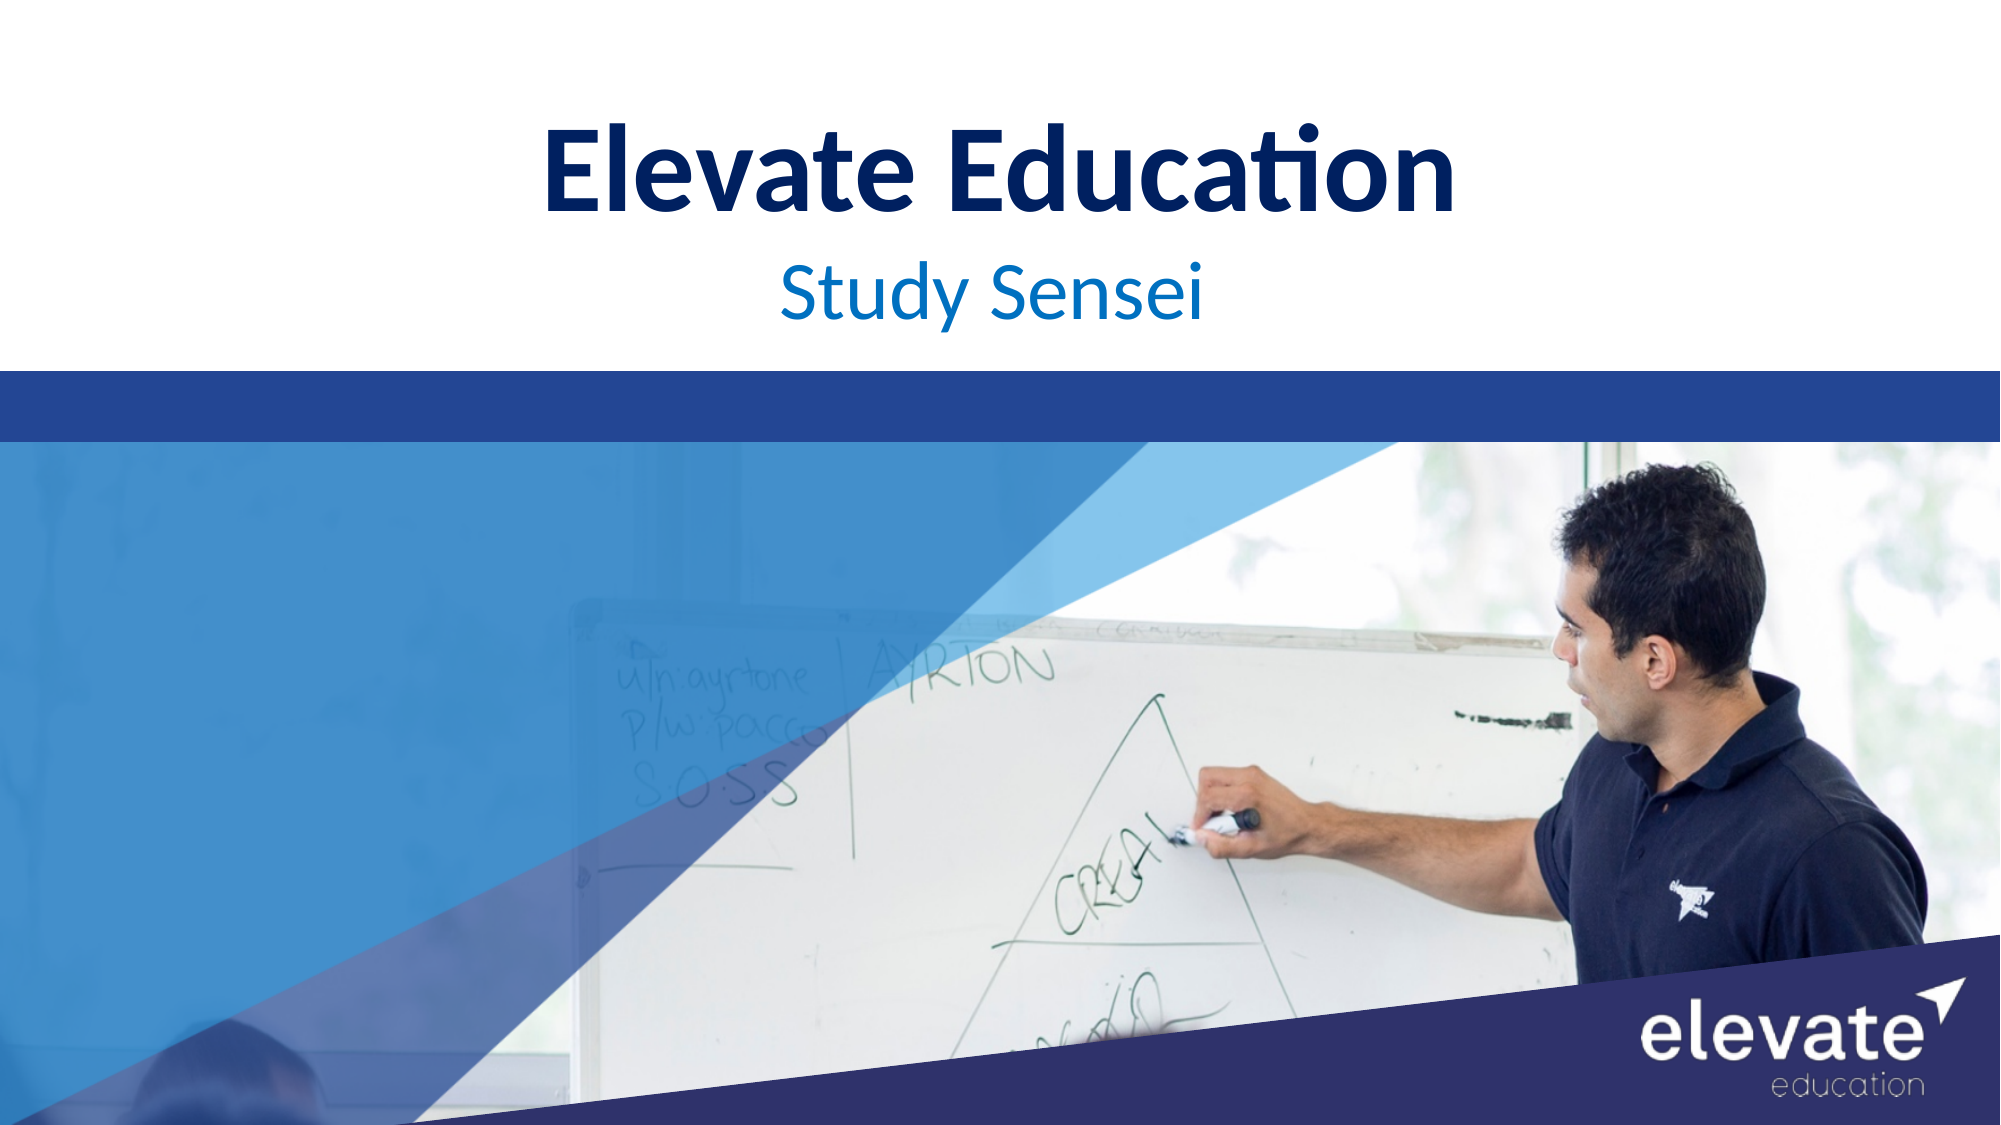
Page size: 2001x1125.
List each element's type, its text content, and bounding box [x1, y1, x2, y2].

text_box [0, 370, 2000, 441]
text_box Elevate Education Study Sensei [515, 80, 1485, 342]
picture [0, 441, 2000, 1125]
